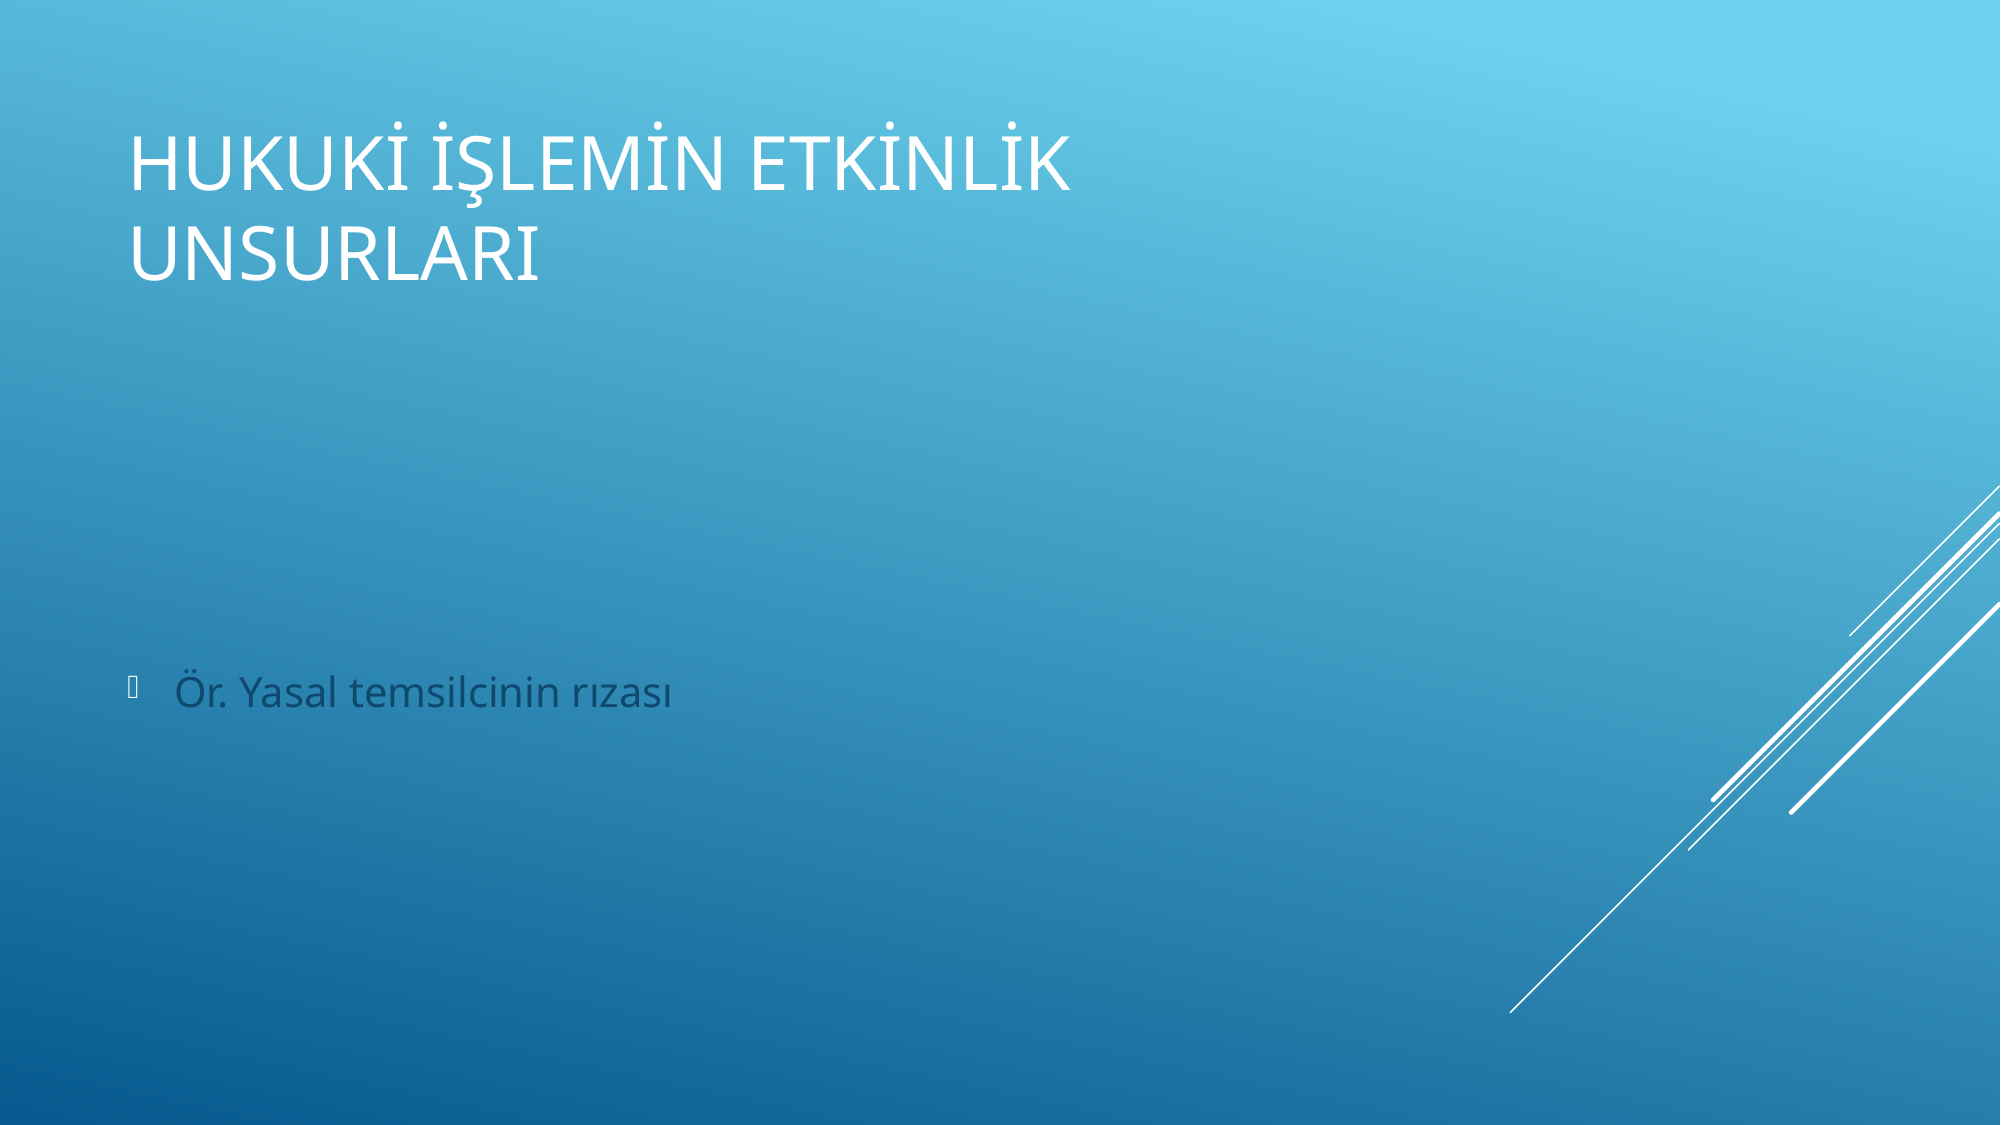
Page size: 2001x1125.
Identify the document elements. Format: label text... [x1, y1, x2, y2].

title Hukuki işlemin etkinlik unsurları [112, 81, 1513, 329]
list Ör. Yasal temsilcinin rızası [112, 394, 1513, 988]
